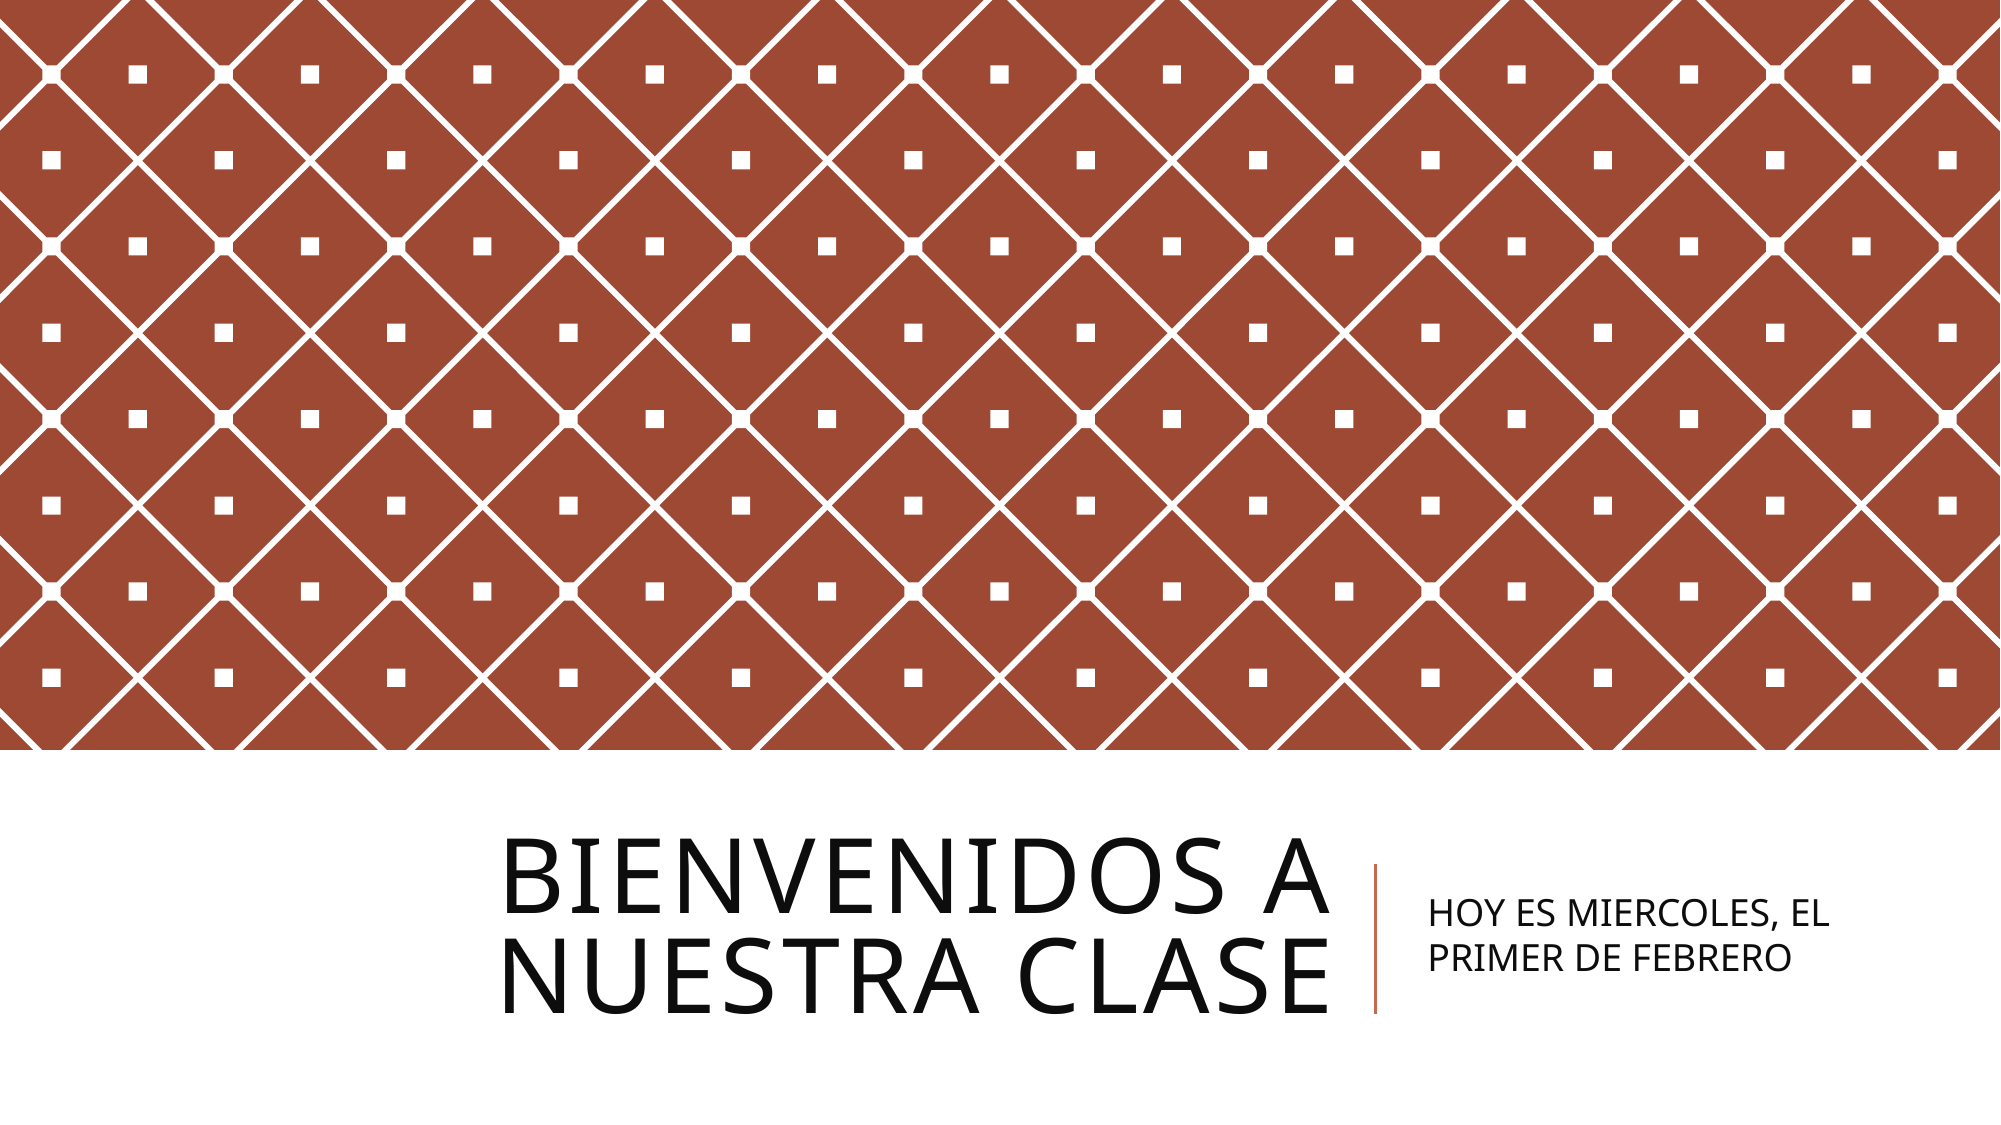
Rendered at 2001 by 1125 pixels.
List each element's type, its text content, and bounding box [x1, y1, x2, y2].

subtitle HOY ES MIERCOLES, EL PRIMER DE FEBRERO [1412, 813, 1938, 1054]
title BIENVENIDOS A NUESTRA CLASE [75, 813, 1350, 1054]
